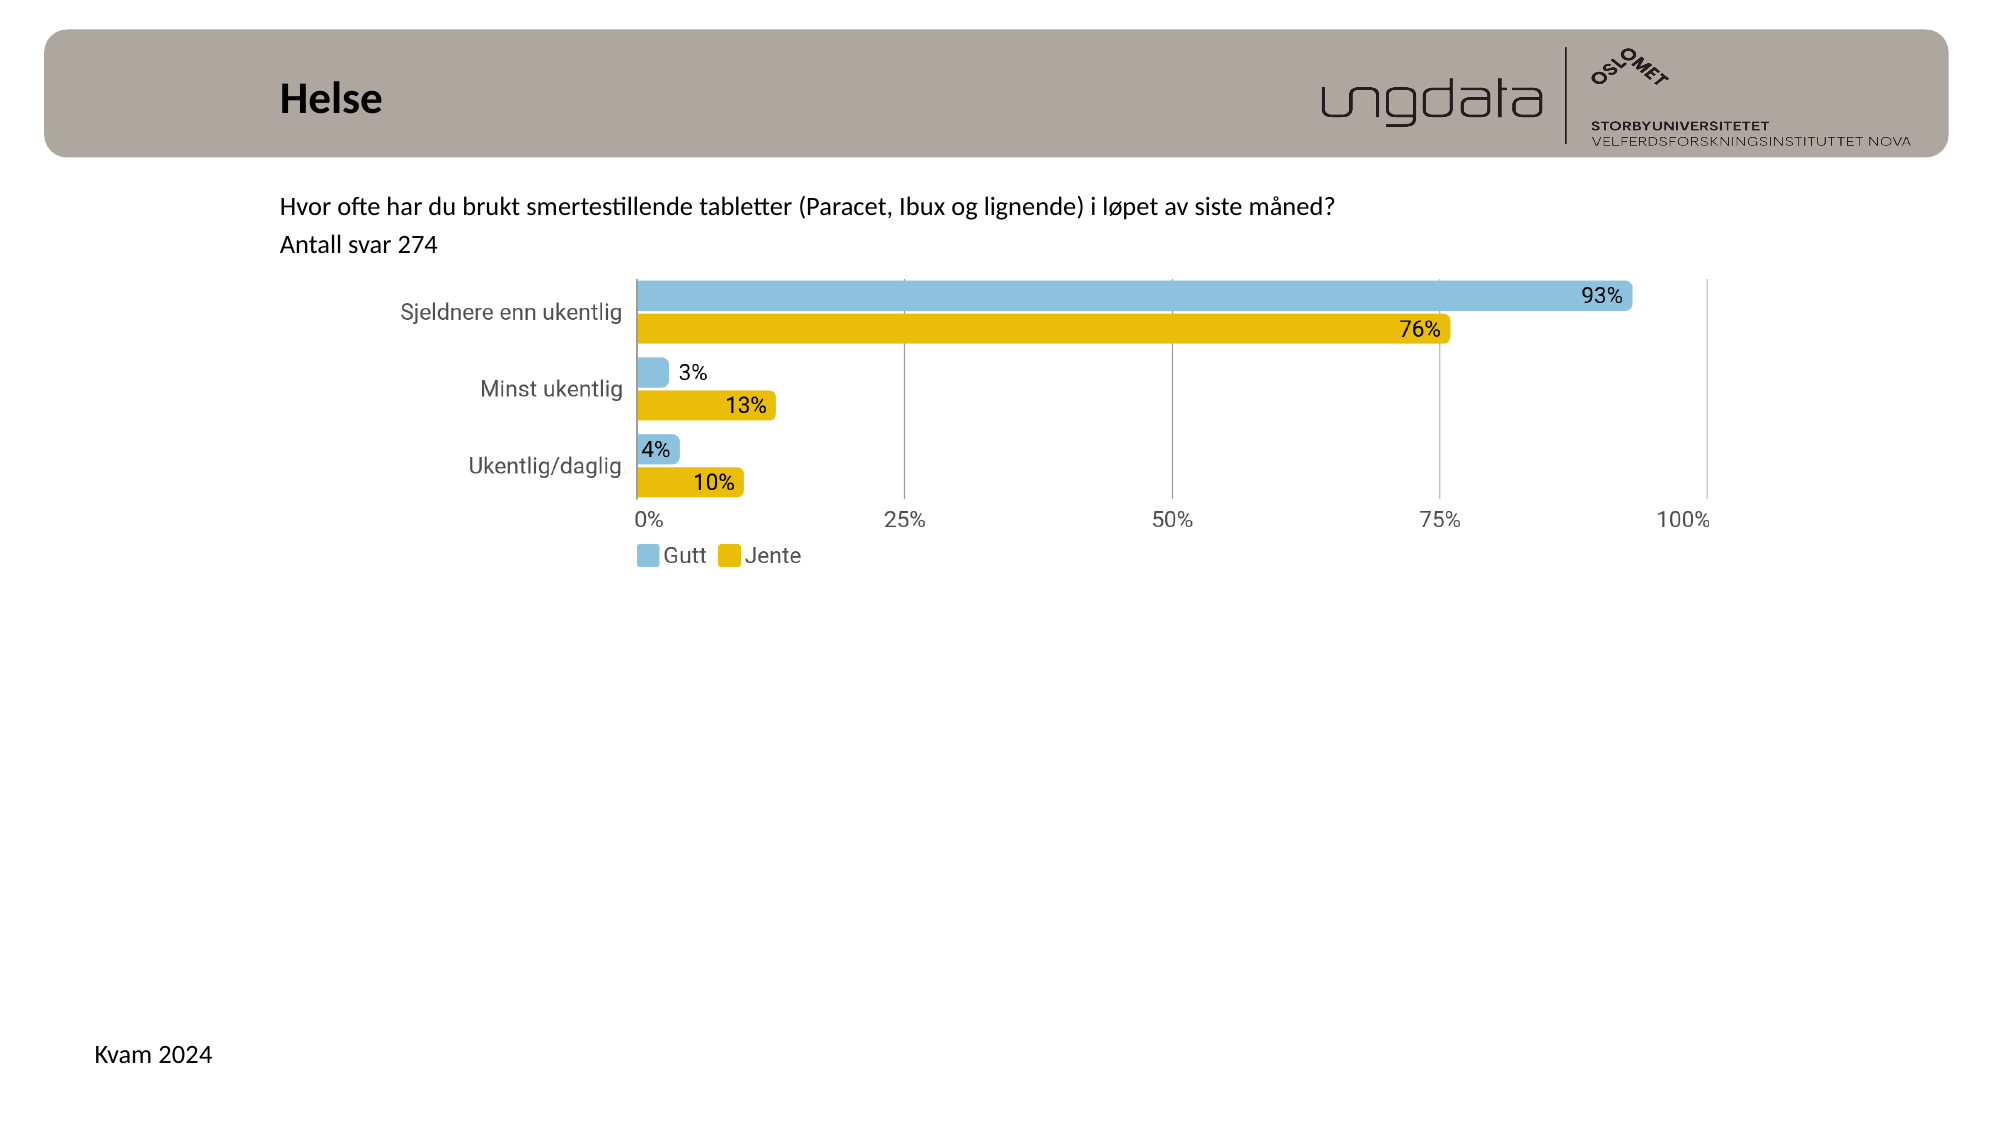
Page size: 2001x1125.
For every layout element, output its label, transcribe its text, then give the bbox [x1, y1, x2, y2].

text_box Antall svar 274 [280, 226, 1711, 259]
text_box Helse [280, 67, 1711, 123]
text_box Hvor ofte har du brukt smertestillende tabletter (Paracet, Ibux og lignende) i løpet av siste måned? [280, 188, 1711, 221]
picture [281, 279, 1709, 573]
picture [1321, 47, 1911, 146]
text_box [280, 130, 1711, 181]
